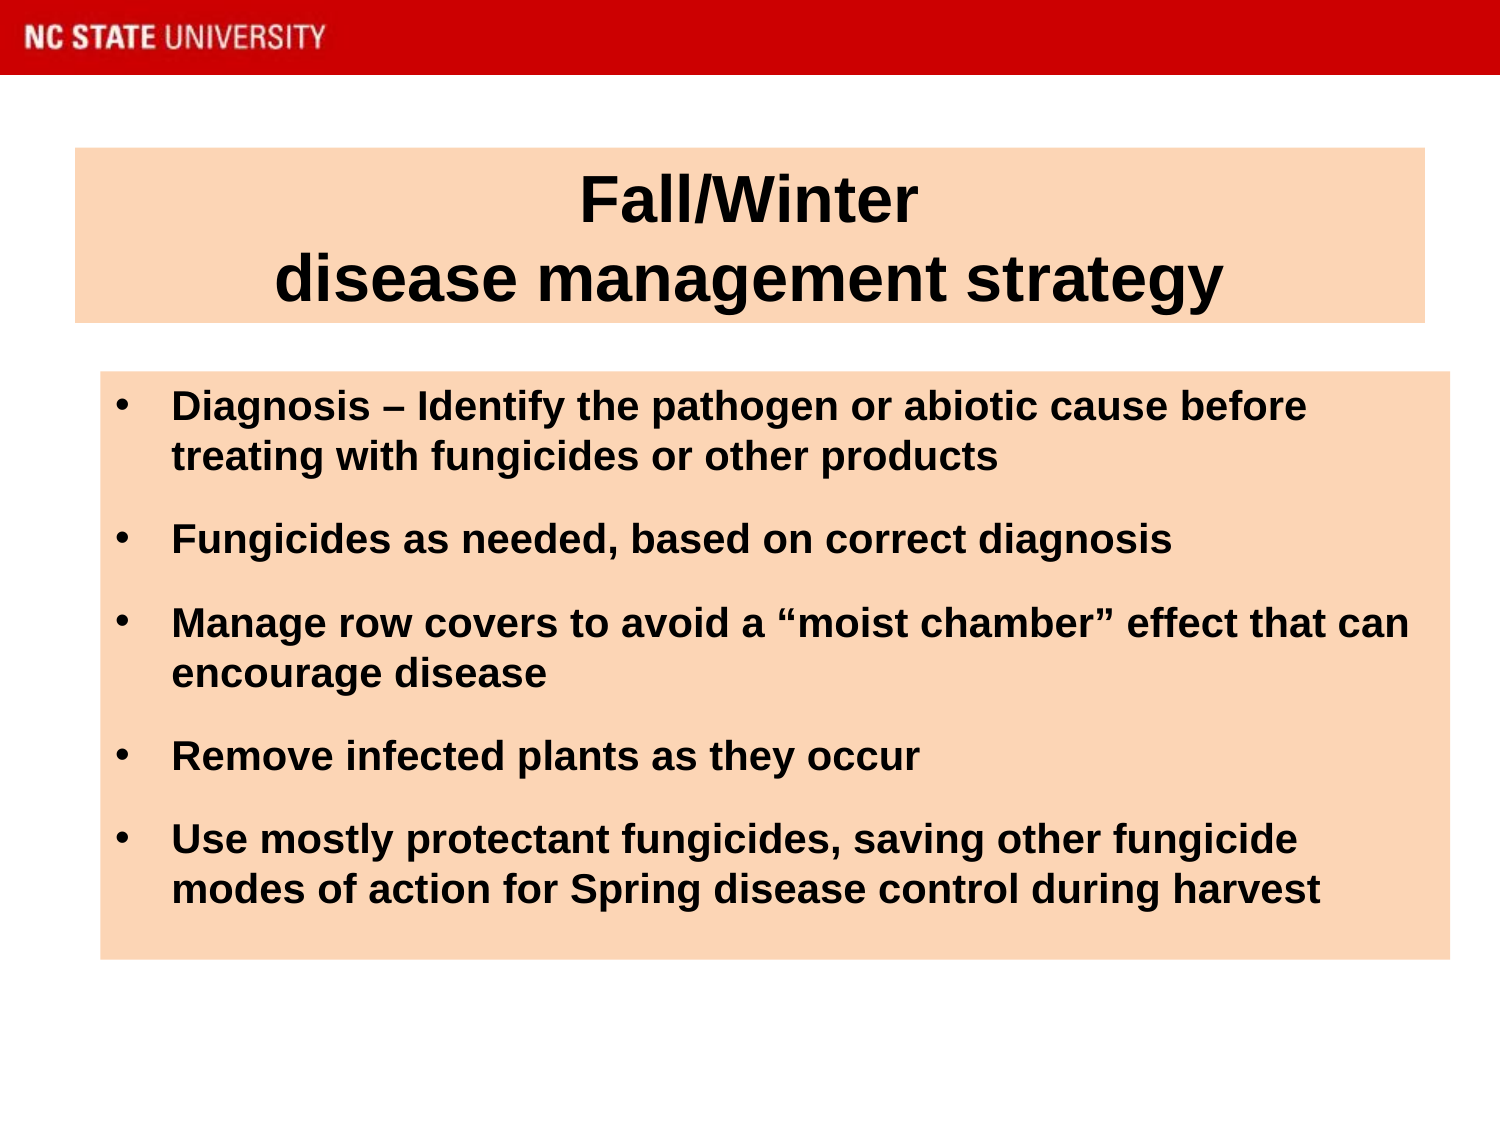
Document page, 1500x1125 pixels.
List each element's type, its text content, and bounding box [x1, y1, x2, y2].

picture [0, 0, 1500, 75]
list Diagnosis – Identify the pathogen or abiotic cause before treating with fungicides or other products Fungicides as needed, based on correct diagnosis Manage row covers to avoid a “moist chamber” effect that can encourage disease Remove infected plants as they occur Use mostly protectant fungicides, saving other fungicide modes of action for Spring disease control during harvest [100, 371, 1451, 960]
title Fall/Winter disease management strategy [75, 147, 1425, 323]
